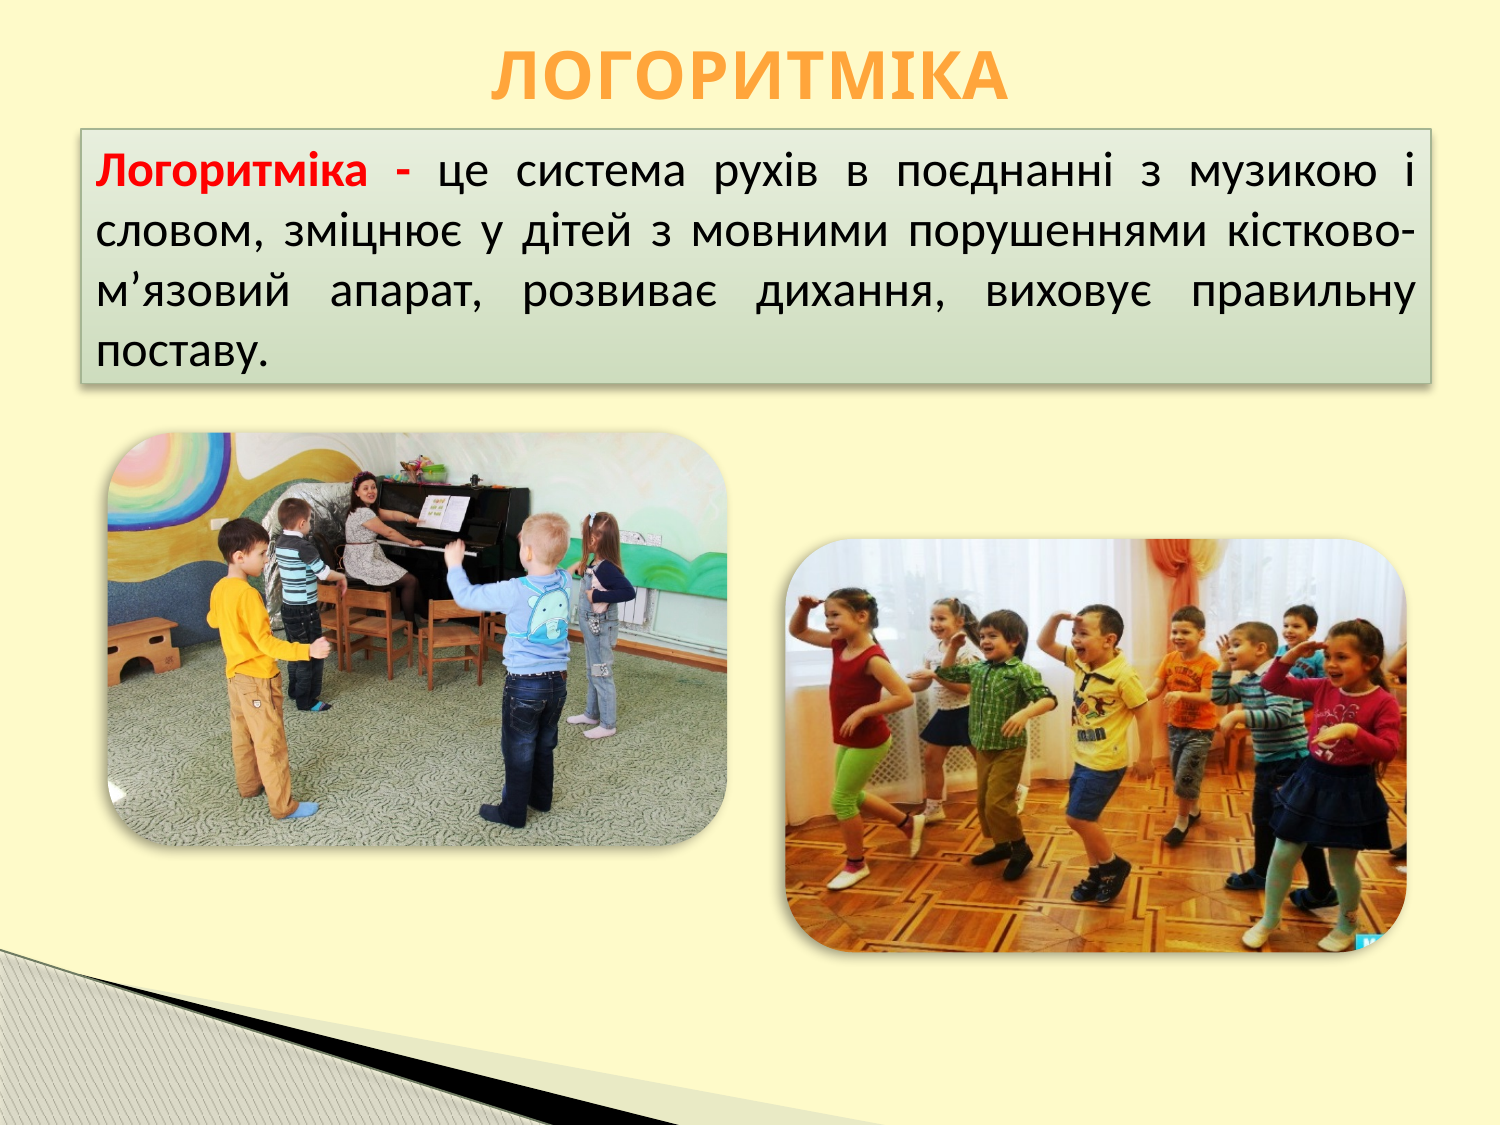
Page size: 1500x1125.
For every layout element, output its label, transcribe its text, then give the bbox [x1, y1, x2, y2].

text_box ЛОГОРИТМІКА [75, 8, 1426, 134]
text_box Логоритміка - це система рухів в поєднанні з музикою і словом, зміцнює у дітей з мовними порушеннями кістково-м’язовий апарат, розвиває дихання, виховує правильну поставу. [80, 128, 1432, 384]
picture [785, 538, 1407, 953]
picture [107, 432, 728, 847]
